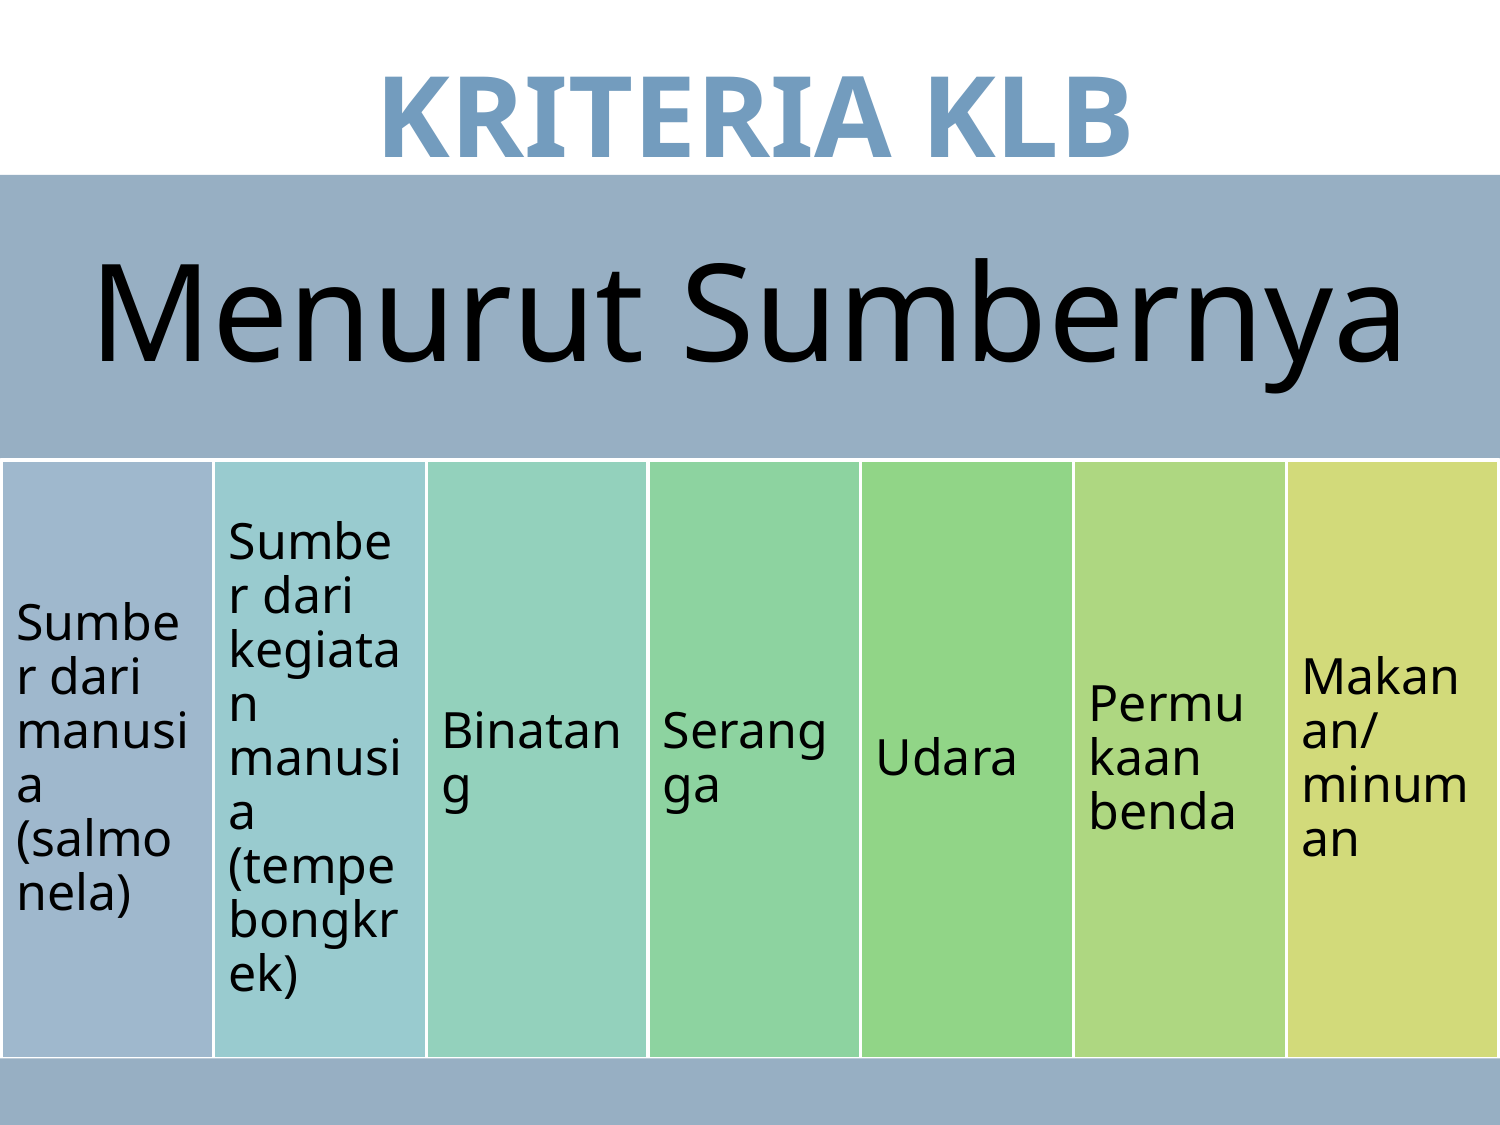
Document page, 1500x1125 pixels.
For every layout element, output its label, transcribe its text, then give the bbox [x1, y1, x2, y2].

text_box KRITERIA KLB [360, 37, 1151, 174]
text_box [0, 174, 1500, 1125]
